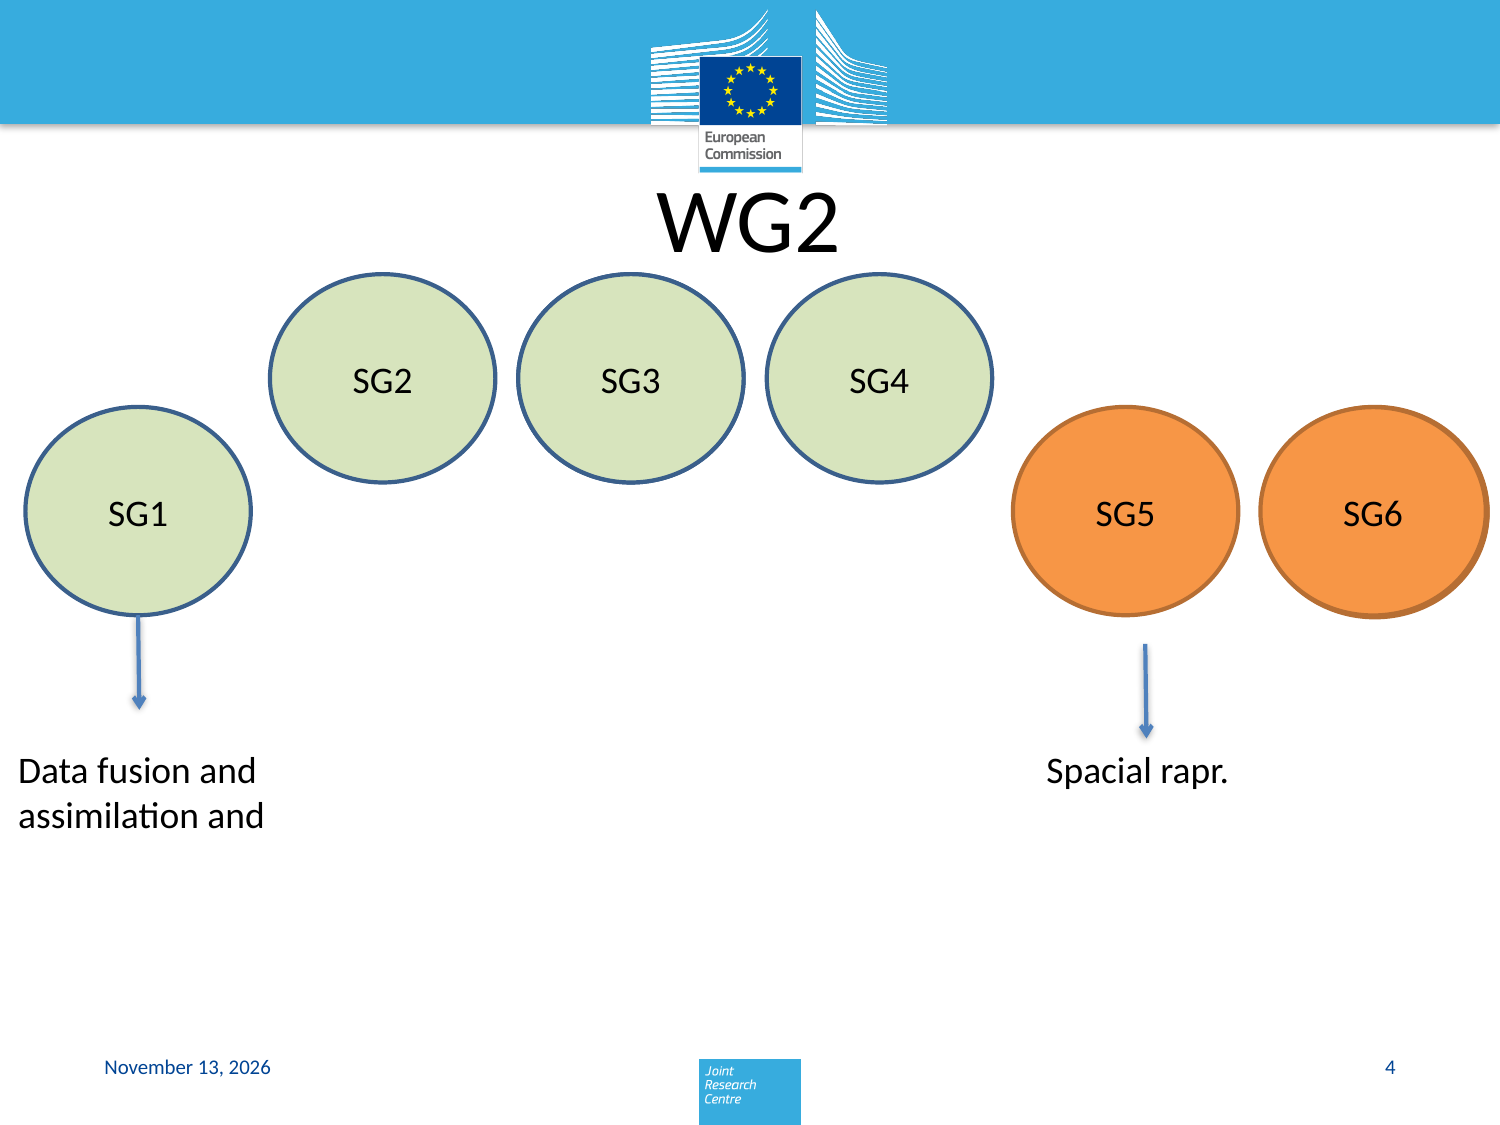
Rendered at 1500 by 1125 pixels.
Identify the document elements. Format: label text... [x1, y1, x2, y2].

text_box Data fusion and assimilation and [3, 738, 285, 844]
text_box SG5 [1010, 404, 1241, 618]
text_box SG4 [764, 272, 995, 485]
title WG2 [111, 153, 1387, 395]
text_box SG6 [1258, 405, 1488, 618]
picture [699, 1059, 801, 1125]
text_box Spacial rapr. [1031, 738, 1313, 799]
picture [651, 9, 887, 153]
text_box SG3 [516, 272, 746, 485]
text_box SG1 [23, 404, 253, 618]
text_box SG2 [267, 272, 498, 485]
